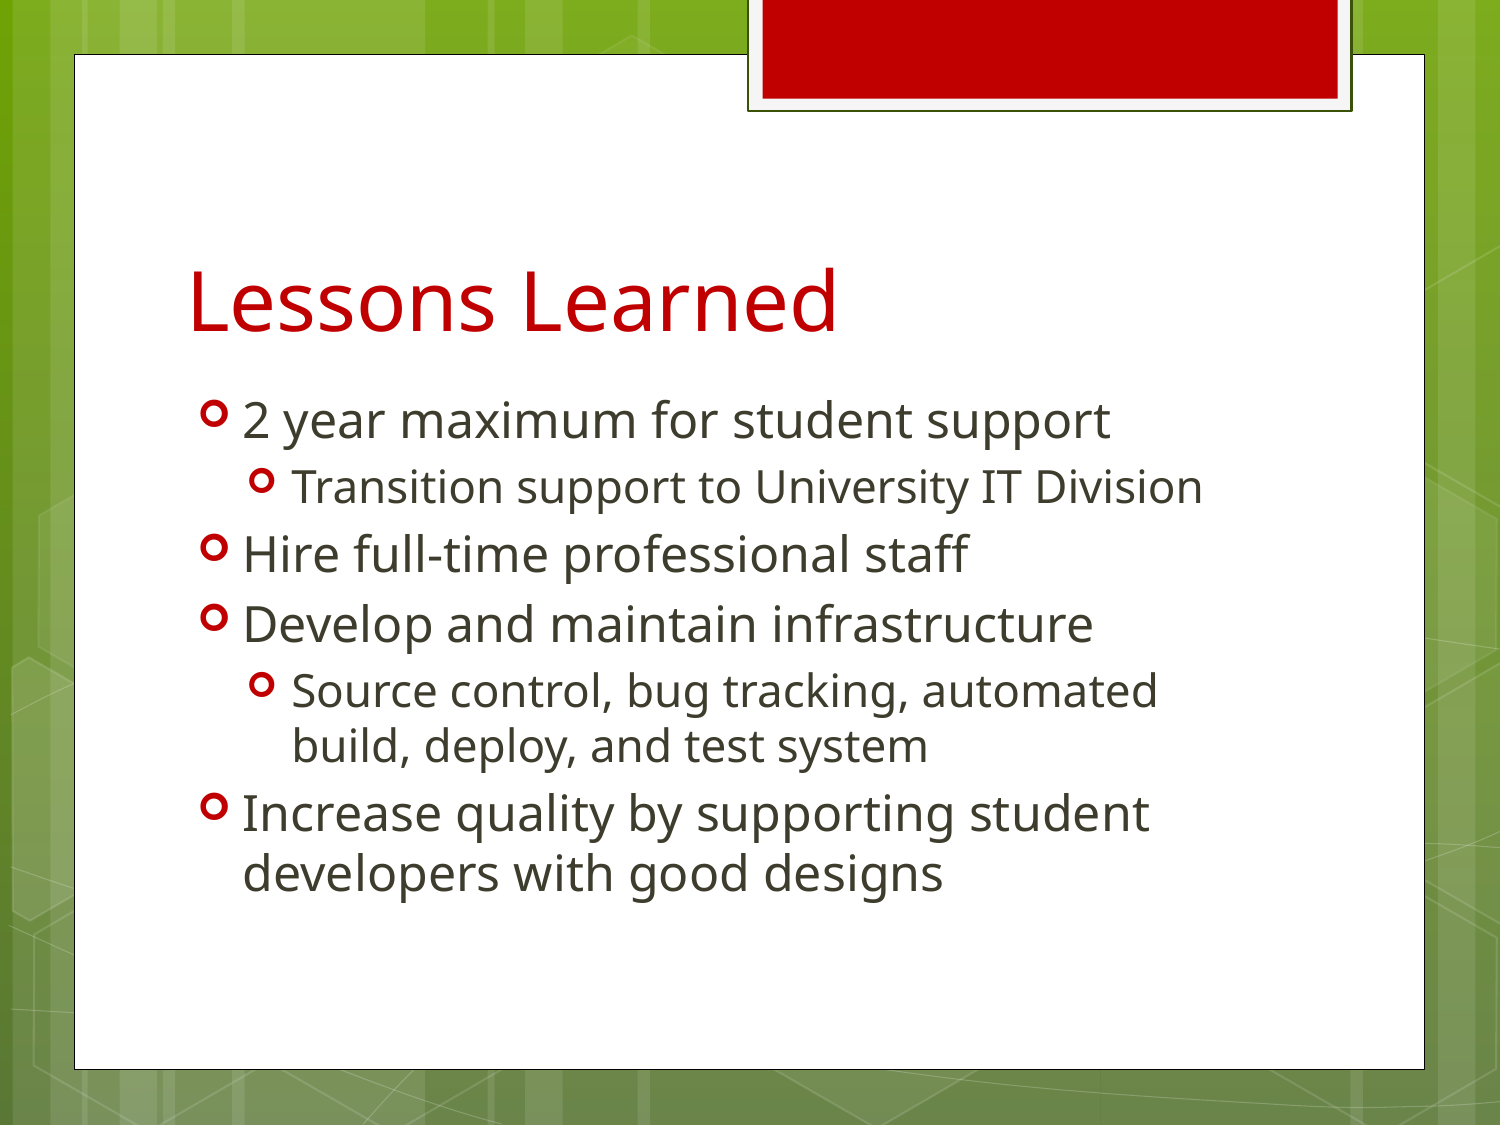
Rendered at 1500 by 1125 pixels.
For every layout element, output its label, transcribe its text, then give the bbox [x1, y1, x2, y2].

list 2 year maximum for student support Transition support to University IT Division Hire full-time professional staff Develop and maintain infrastructure Source control, bug tracking, automated build, deploy, and test system Increase quality by supporting student developers with good designs [171, 381, 1283, 957]
title Lessons Learned [171, 168, 1324, 357]
